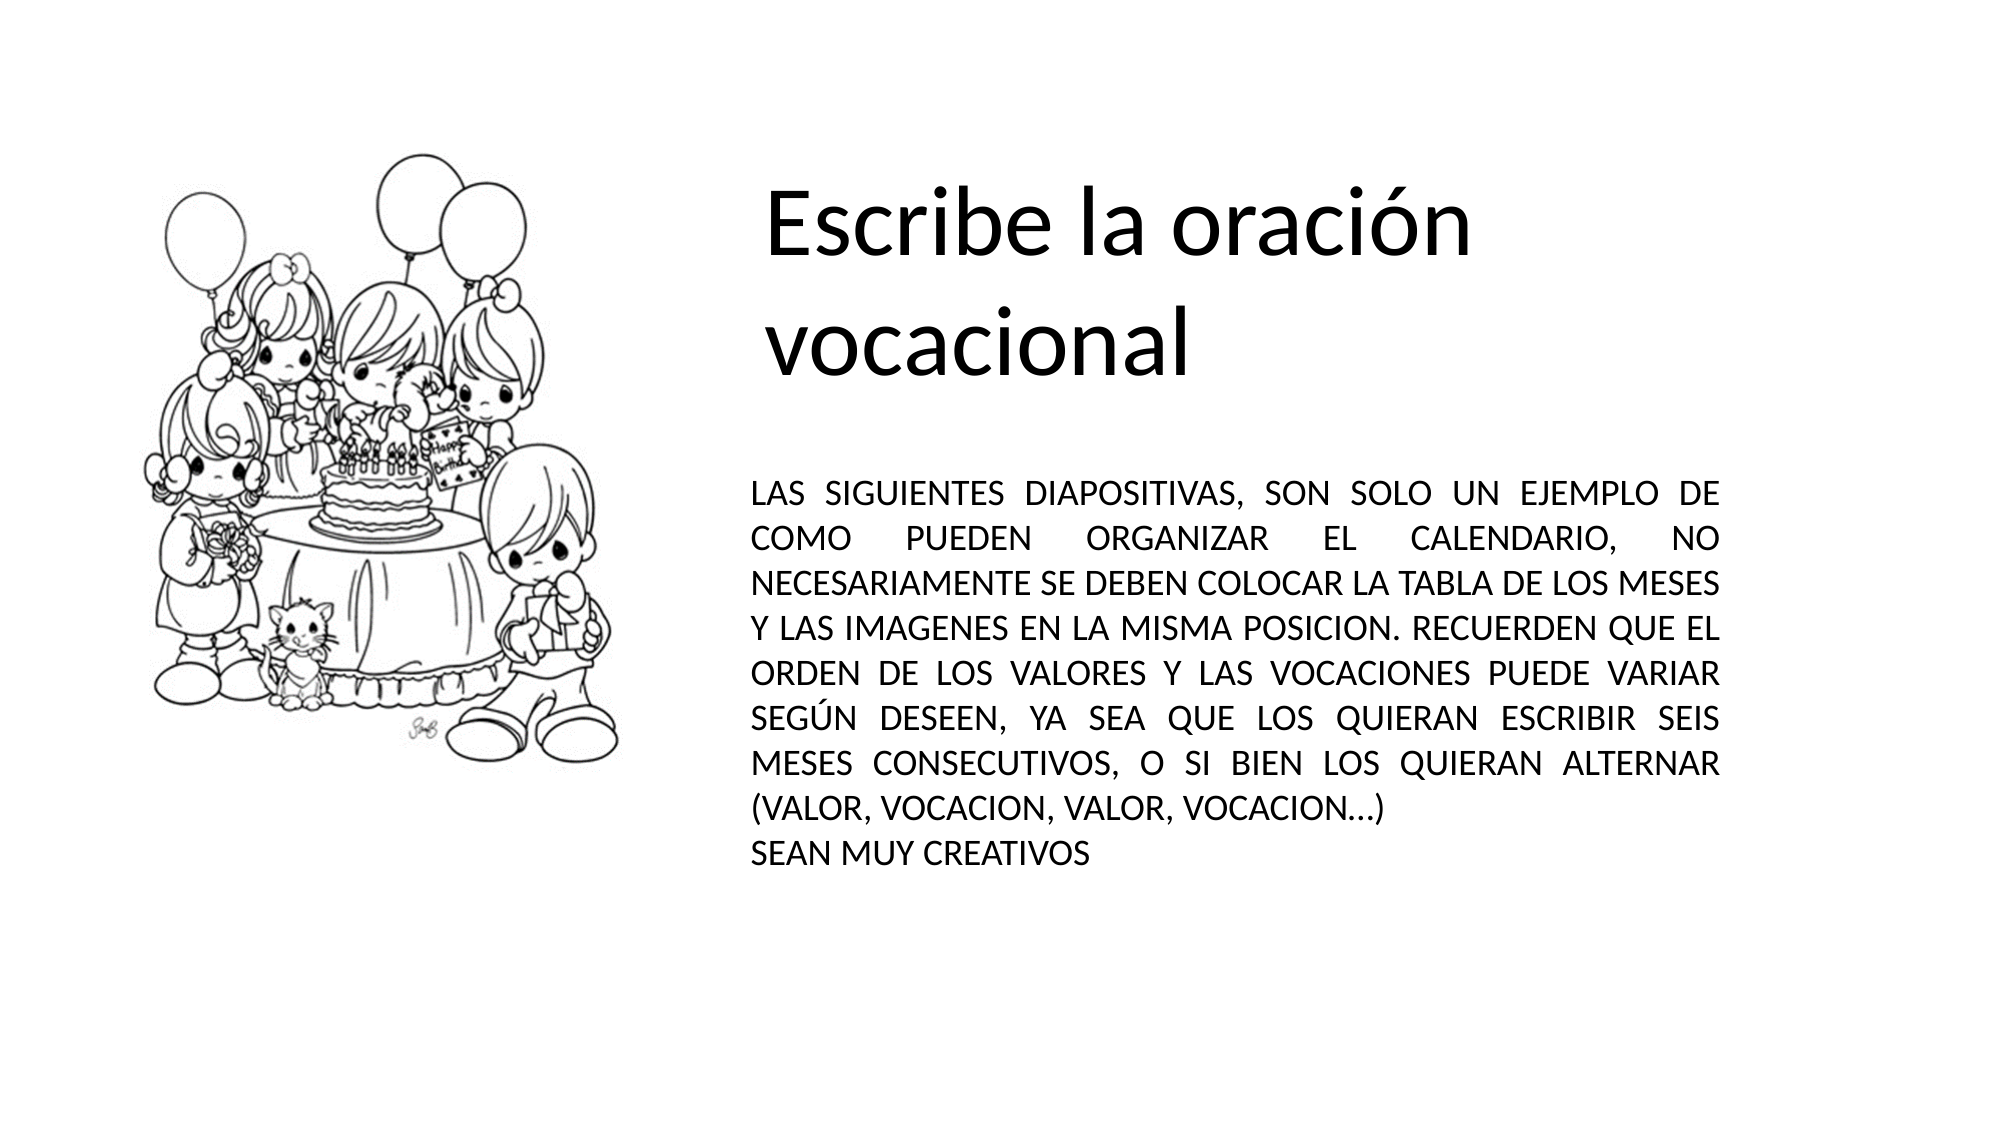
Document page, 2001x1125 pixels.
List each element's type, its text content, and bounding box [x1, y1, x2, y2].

text_box Escribe la oración vocacional [749, 147, 1722, 403]
picture [137, 147, 625, 773]
text_box LAS SIGUIENTES DIAPOSITIVAS, SON SOLO UN EJEMPLO DE COMO PUEDEN ORGANIZAR EL CALENDARIO, NO NECESARIAMENTE SE DEBEN COLOCAR LA TABLA DE LOS MESES Y LAS IMAGENES EN LA MISMA POSICION. RECUERDEN QUE EL ORDEN DE LOS VALORES Y LAS VOCACIONES PUEDE VARIAR SEGÚN DESEEN, YA SEA QUE LOS QUIERAN ESCRIBIR SEIS MESES CONSECUTIVOS, O SI BIEN LOS QUIERAN ALTERNAR (VALOR, VOCACION, VALOR, VOCACION…) SEAN MUY CREATIVOS [735, 460, 1736, 881]
